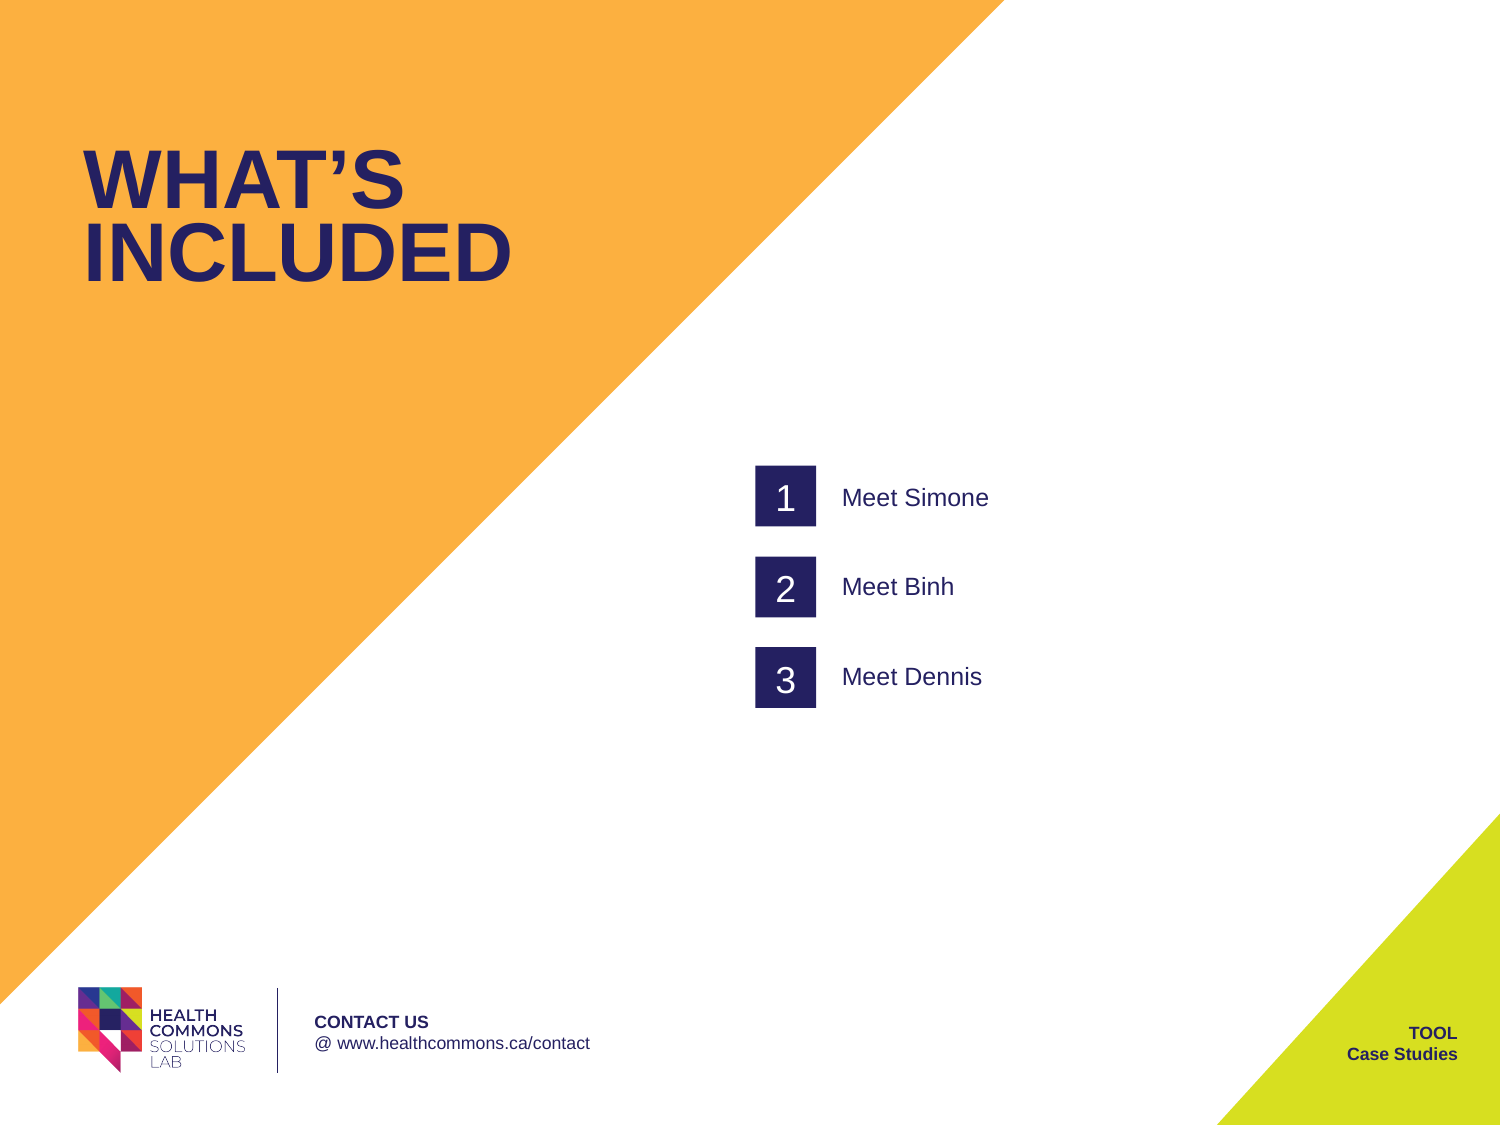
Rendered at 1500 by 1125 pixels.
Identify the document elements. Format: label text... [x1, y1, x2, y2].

text_box Meet Simone Meet Binh Meet Dennis [827, 473, 1349, 758]
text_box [749, 465, 822, 528]
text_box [749, 556, 822, 619]
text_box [749, 647, 822, 710]
picture [78, 987, 245, 1073]
text_box [0, 0, 1006, 1006]
text_box WHAT’S INCLUDED [69, 144, 750, 306]
